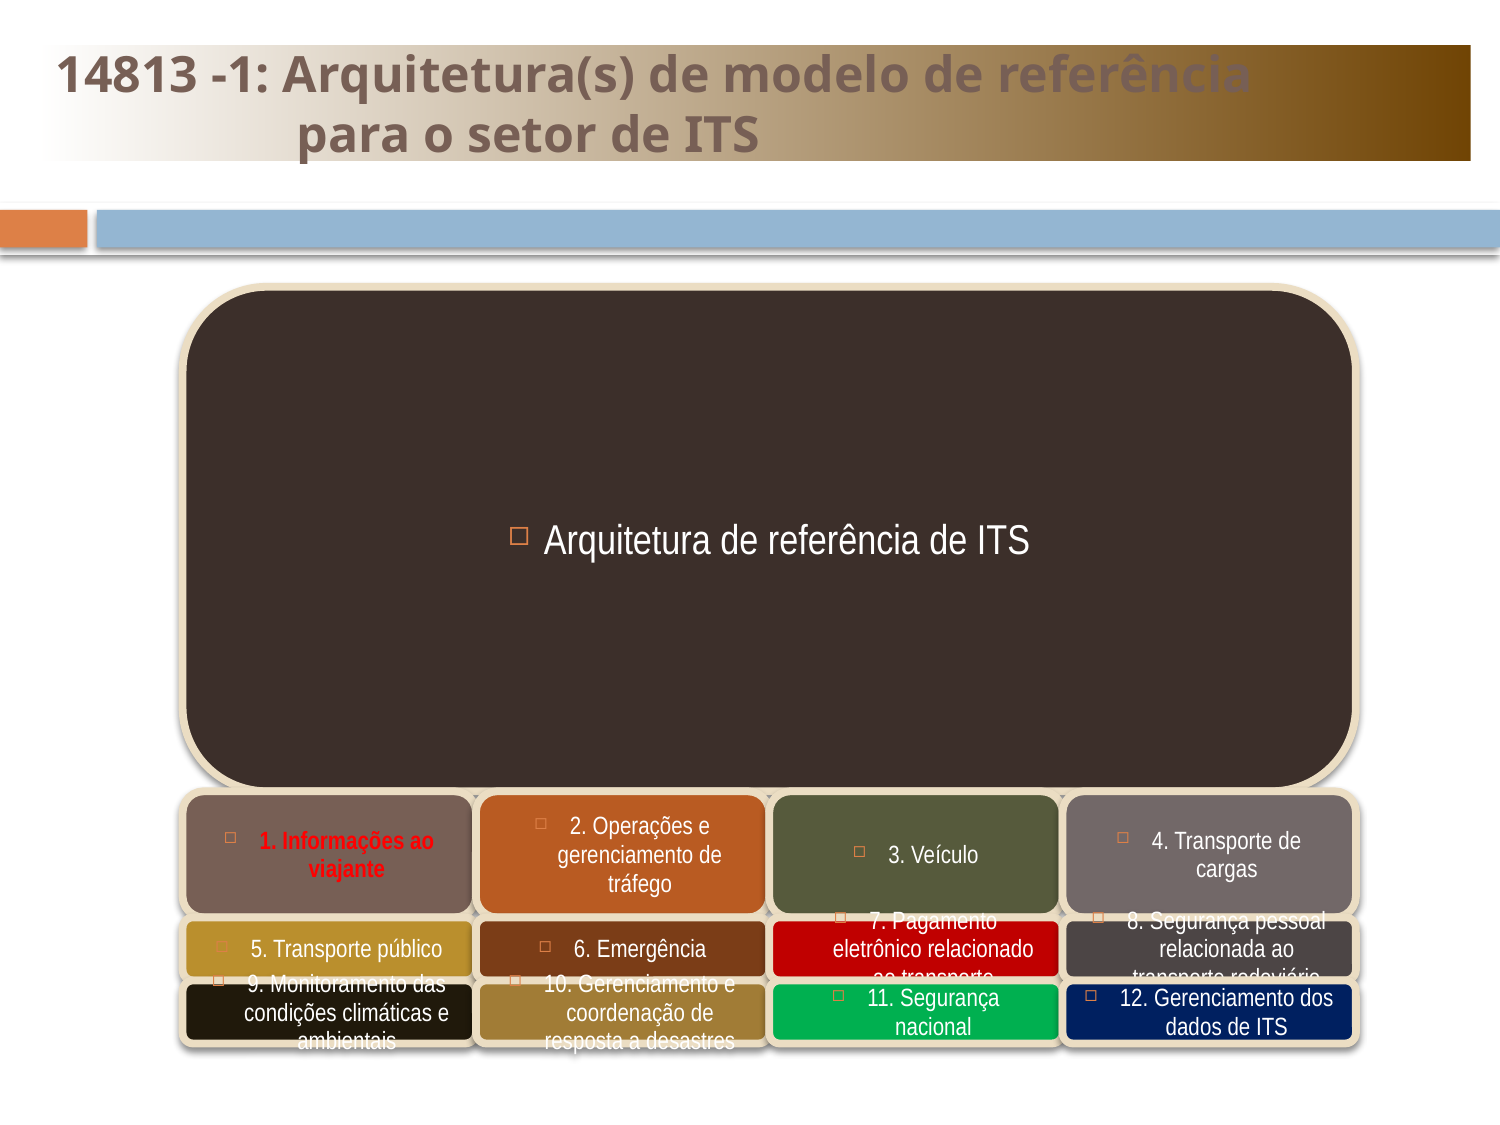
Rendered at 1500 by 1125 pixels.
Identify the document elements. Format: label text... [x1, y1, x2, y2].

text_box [182, 286, 1357, 1044]
text_box 14813 -1: Arquitetura(s) de modelo de referência para o setor de ITS [41, 45, 1471, 161]
